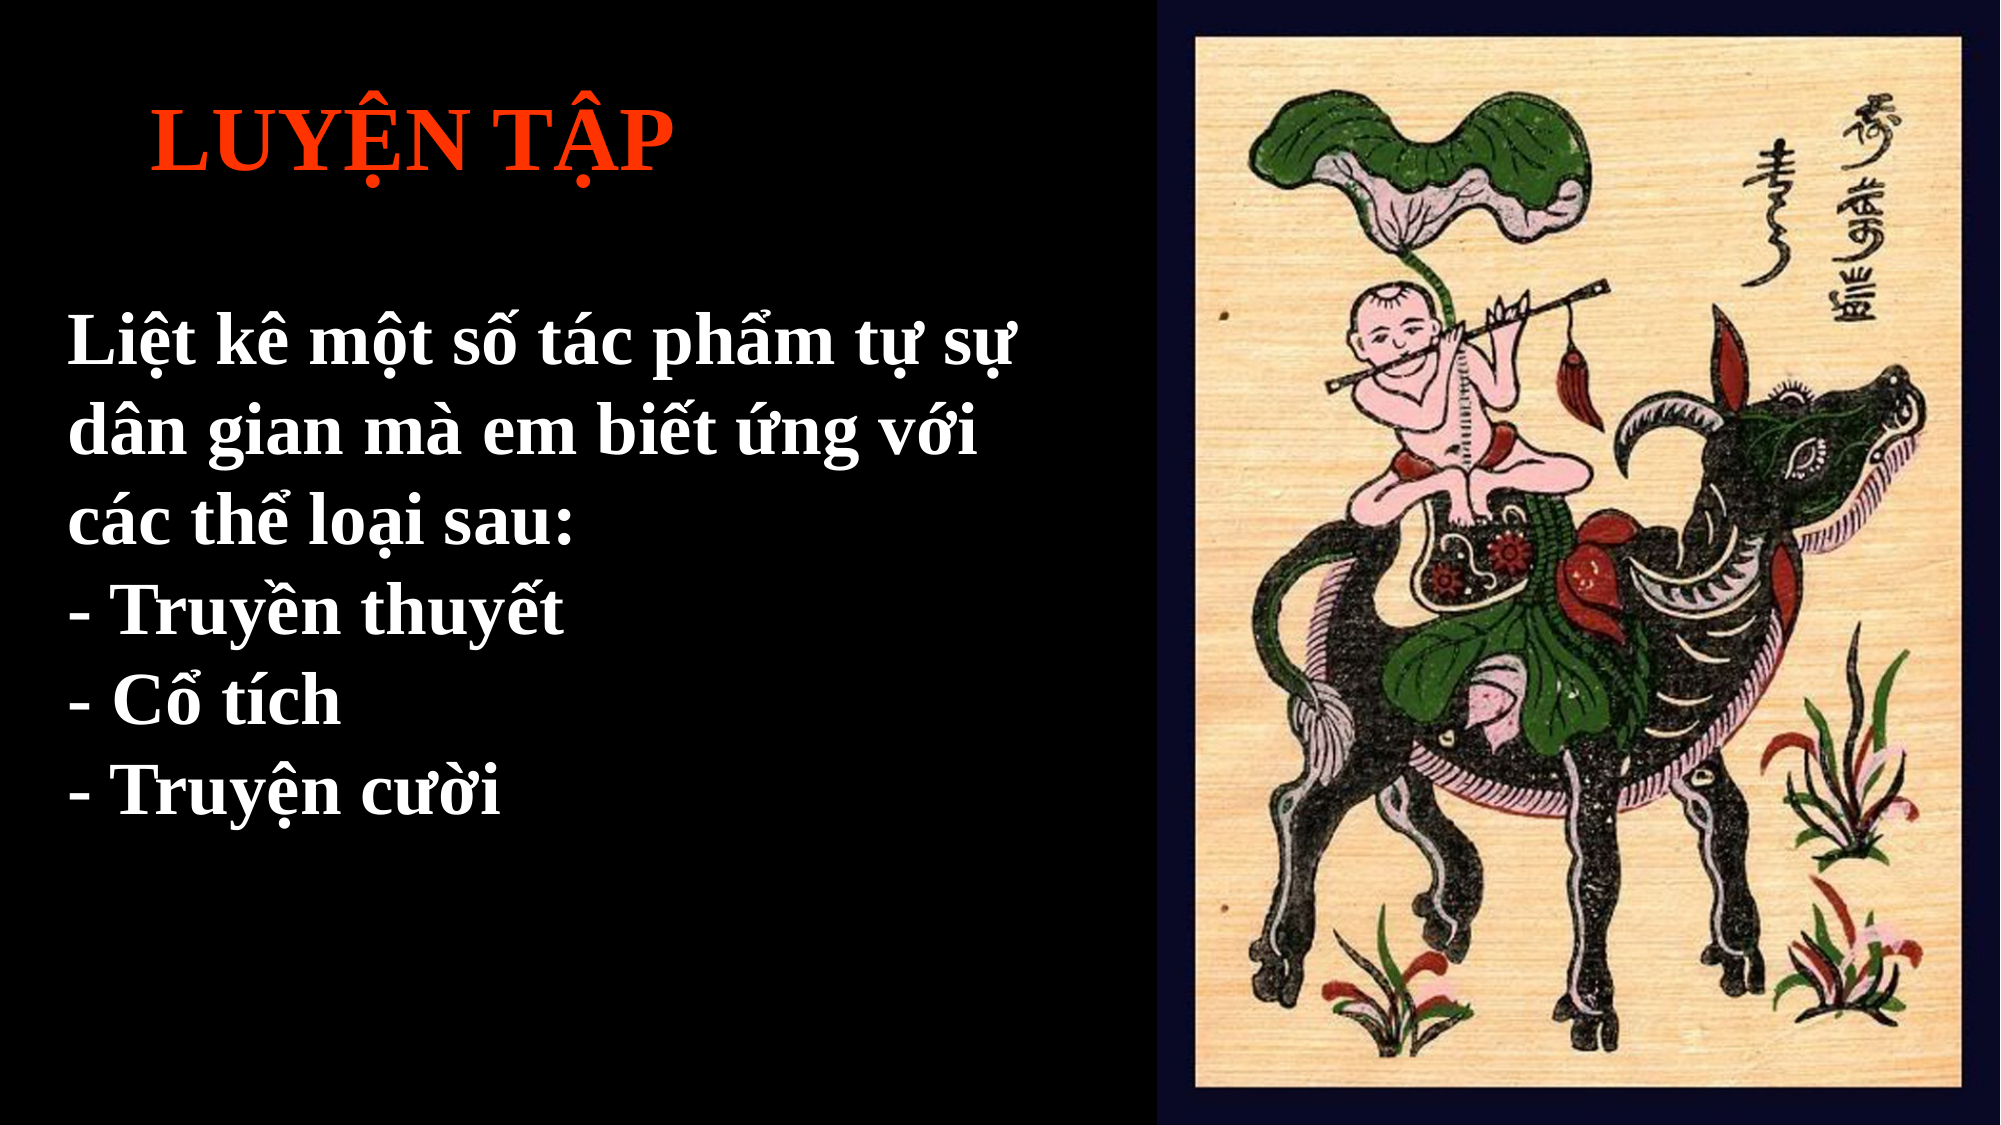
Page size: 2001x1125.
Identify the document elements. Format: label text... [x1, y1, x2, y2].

text_box Liệt kê một số tác phẩm tự sự dân gian mà em biết ứng với các thể loại sau: - Truyền thuyết - Cổ tích - Truyện cười [52, 282, 1106, 837]
text_box [0, 0, 1157, 1125]
title LUYỆN TẬP [135, 32, 1157, 250]
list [1157, 0, 2000, 1125]
